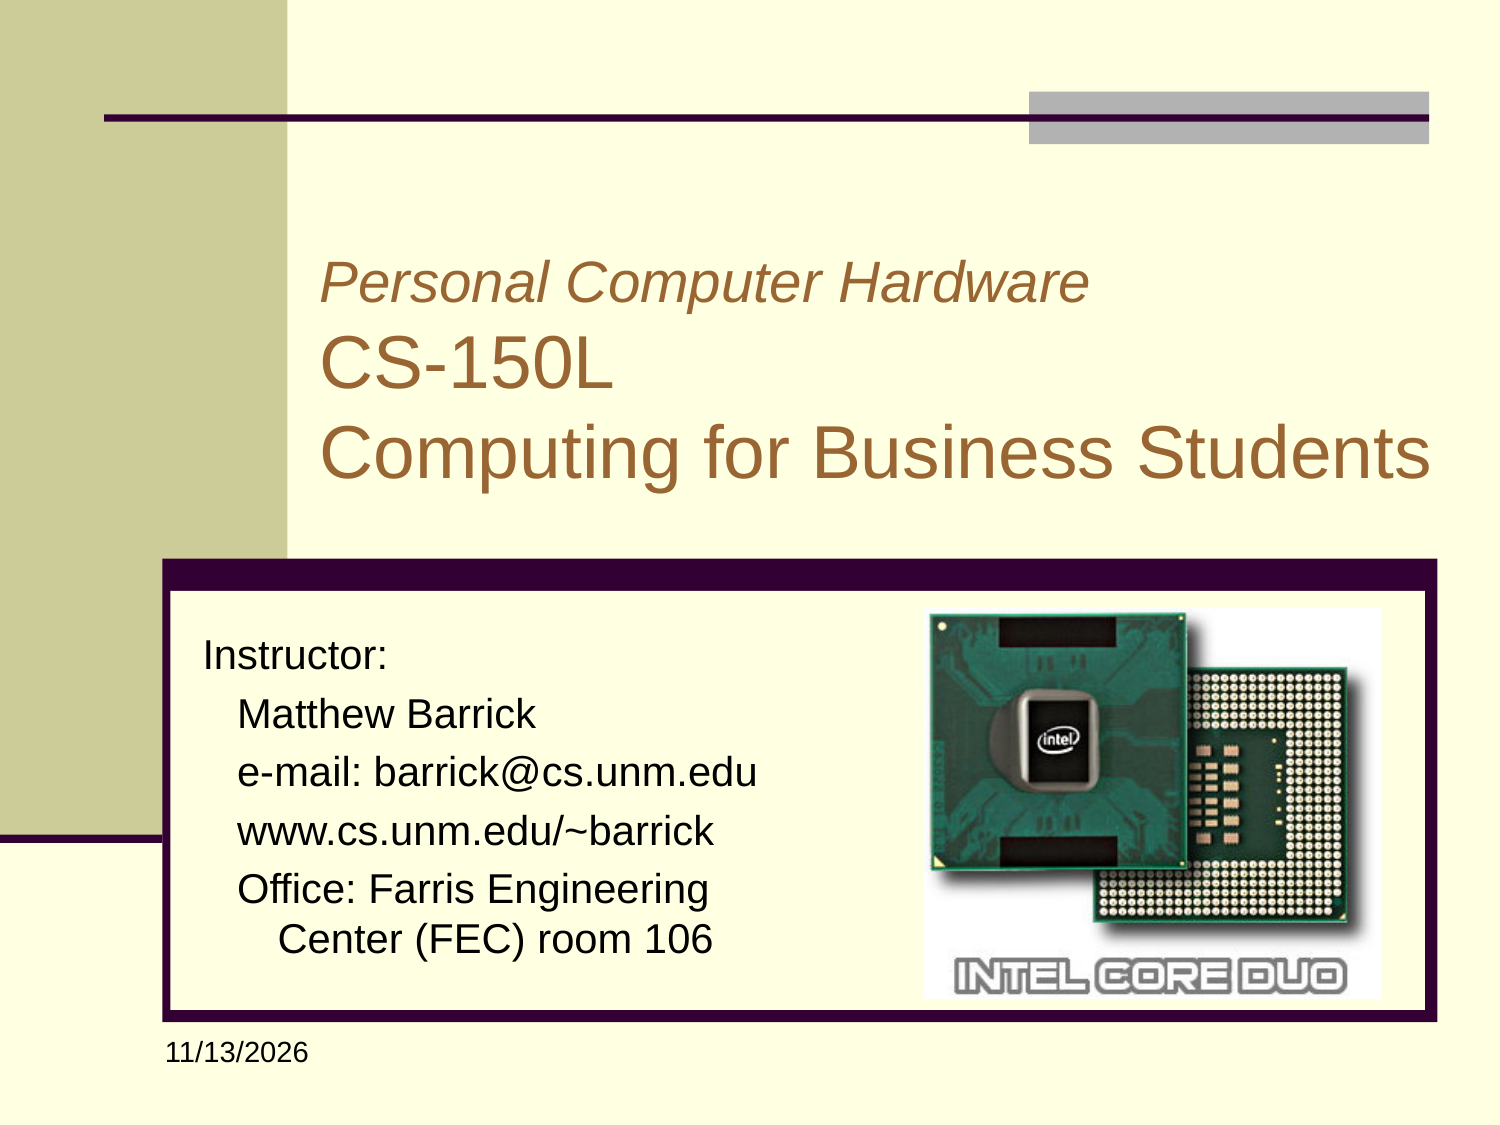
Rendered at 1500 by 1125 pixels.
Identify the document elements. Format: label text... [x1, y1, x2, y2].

subtitle Instructor: Matthew Barrick e-mail: barrick@cs.unm.edu www.cs.unm.edu/~barrick Office: Farris Engineering Center (FEC) room 106 [187, 601, 813, 989]
title Personal Computer Hardware CS-150L Computing for Business Students [304, 187, 1479, 551]
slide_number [149, 1025, 463, 1101]
picture [924, 608, 1381, 1000]
